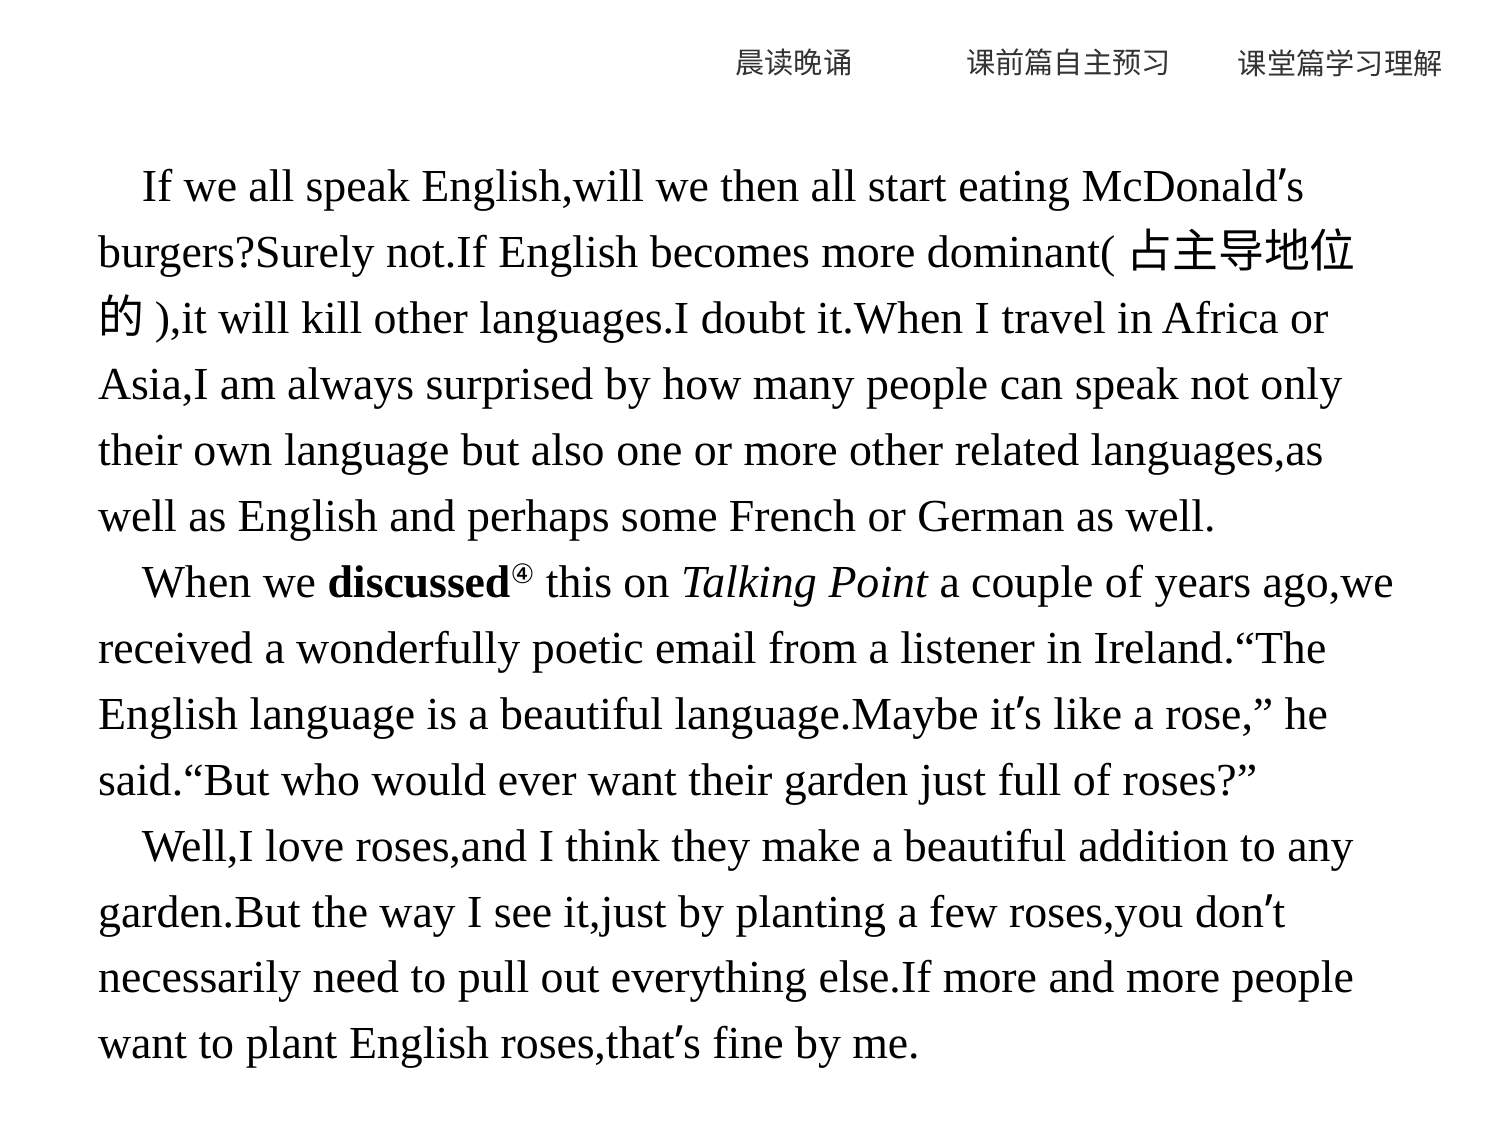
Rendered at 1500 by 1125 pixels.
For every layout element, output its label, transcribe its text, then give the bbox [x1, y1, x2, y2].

text_box If we all speak English,will we then all start eating McDonald’s burgers?Surely not.If English becomes more dominant(占主导地位的),it will kill other languages.I doubt it.When I travel in Africa or Asia,I am always surprised by how many people can speak not only their own language but also one or more other related languages,as well as English and perhaps some French or German as well. When we discussed④ this on Talking Point a couple of years ago,we received a wonderfully poetic email from a listener in Ireland.“The English language is a beautiful language.Maybe it’s like a rose,” he said.“But who would ever want their garden just full of roses?” Well,I love roses,and I think they make a beautiful addition to any garden.But the way I see it,just by planting a few roses,you don’t necessarily need to pull out everything else.If more and more people want to plant English roses,that’s fine by me. [83, 137, 1417, 1076]
